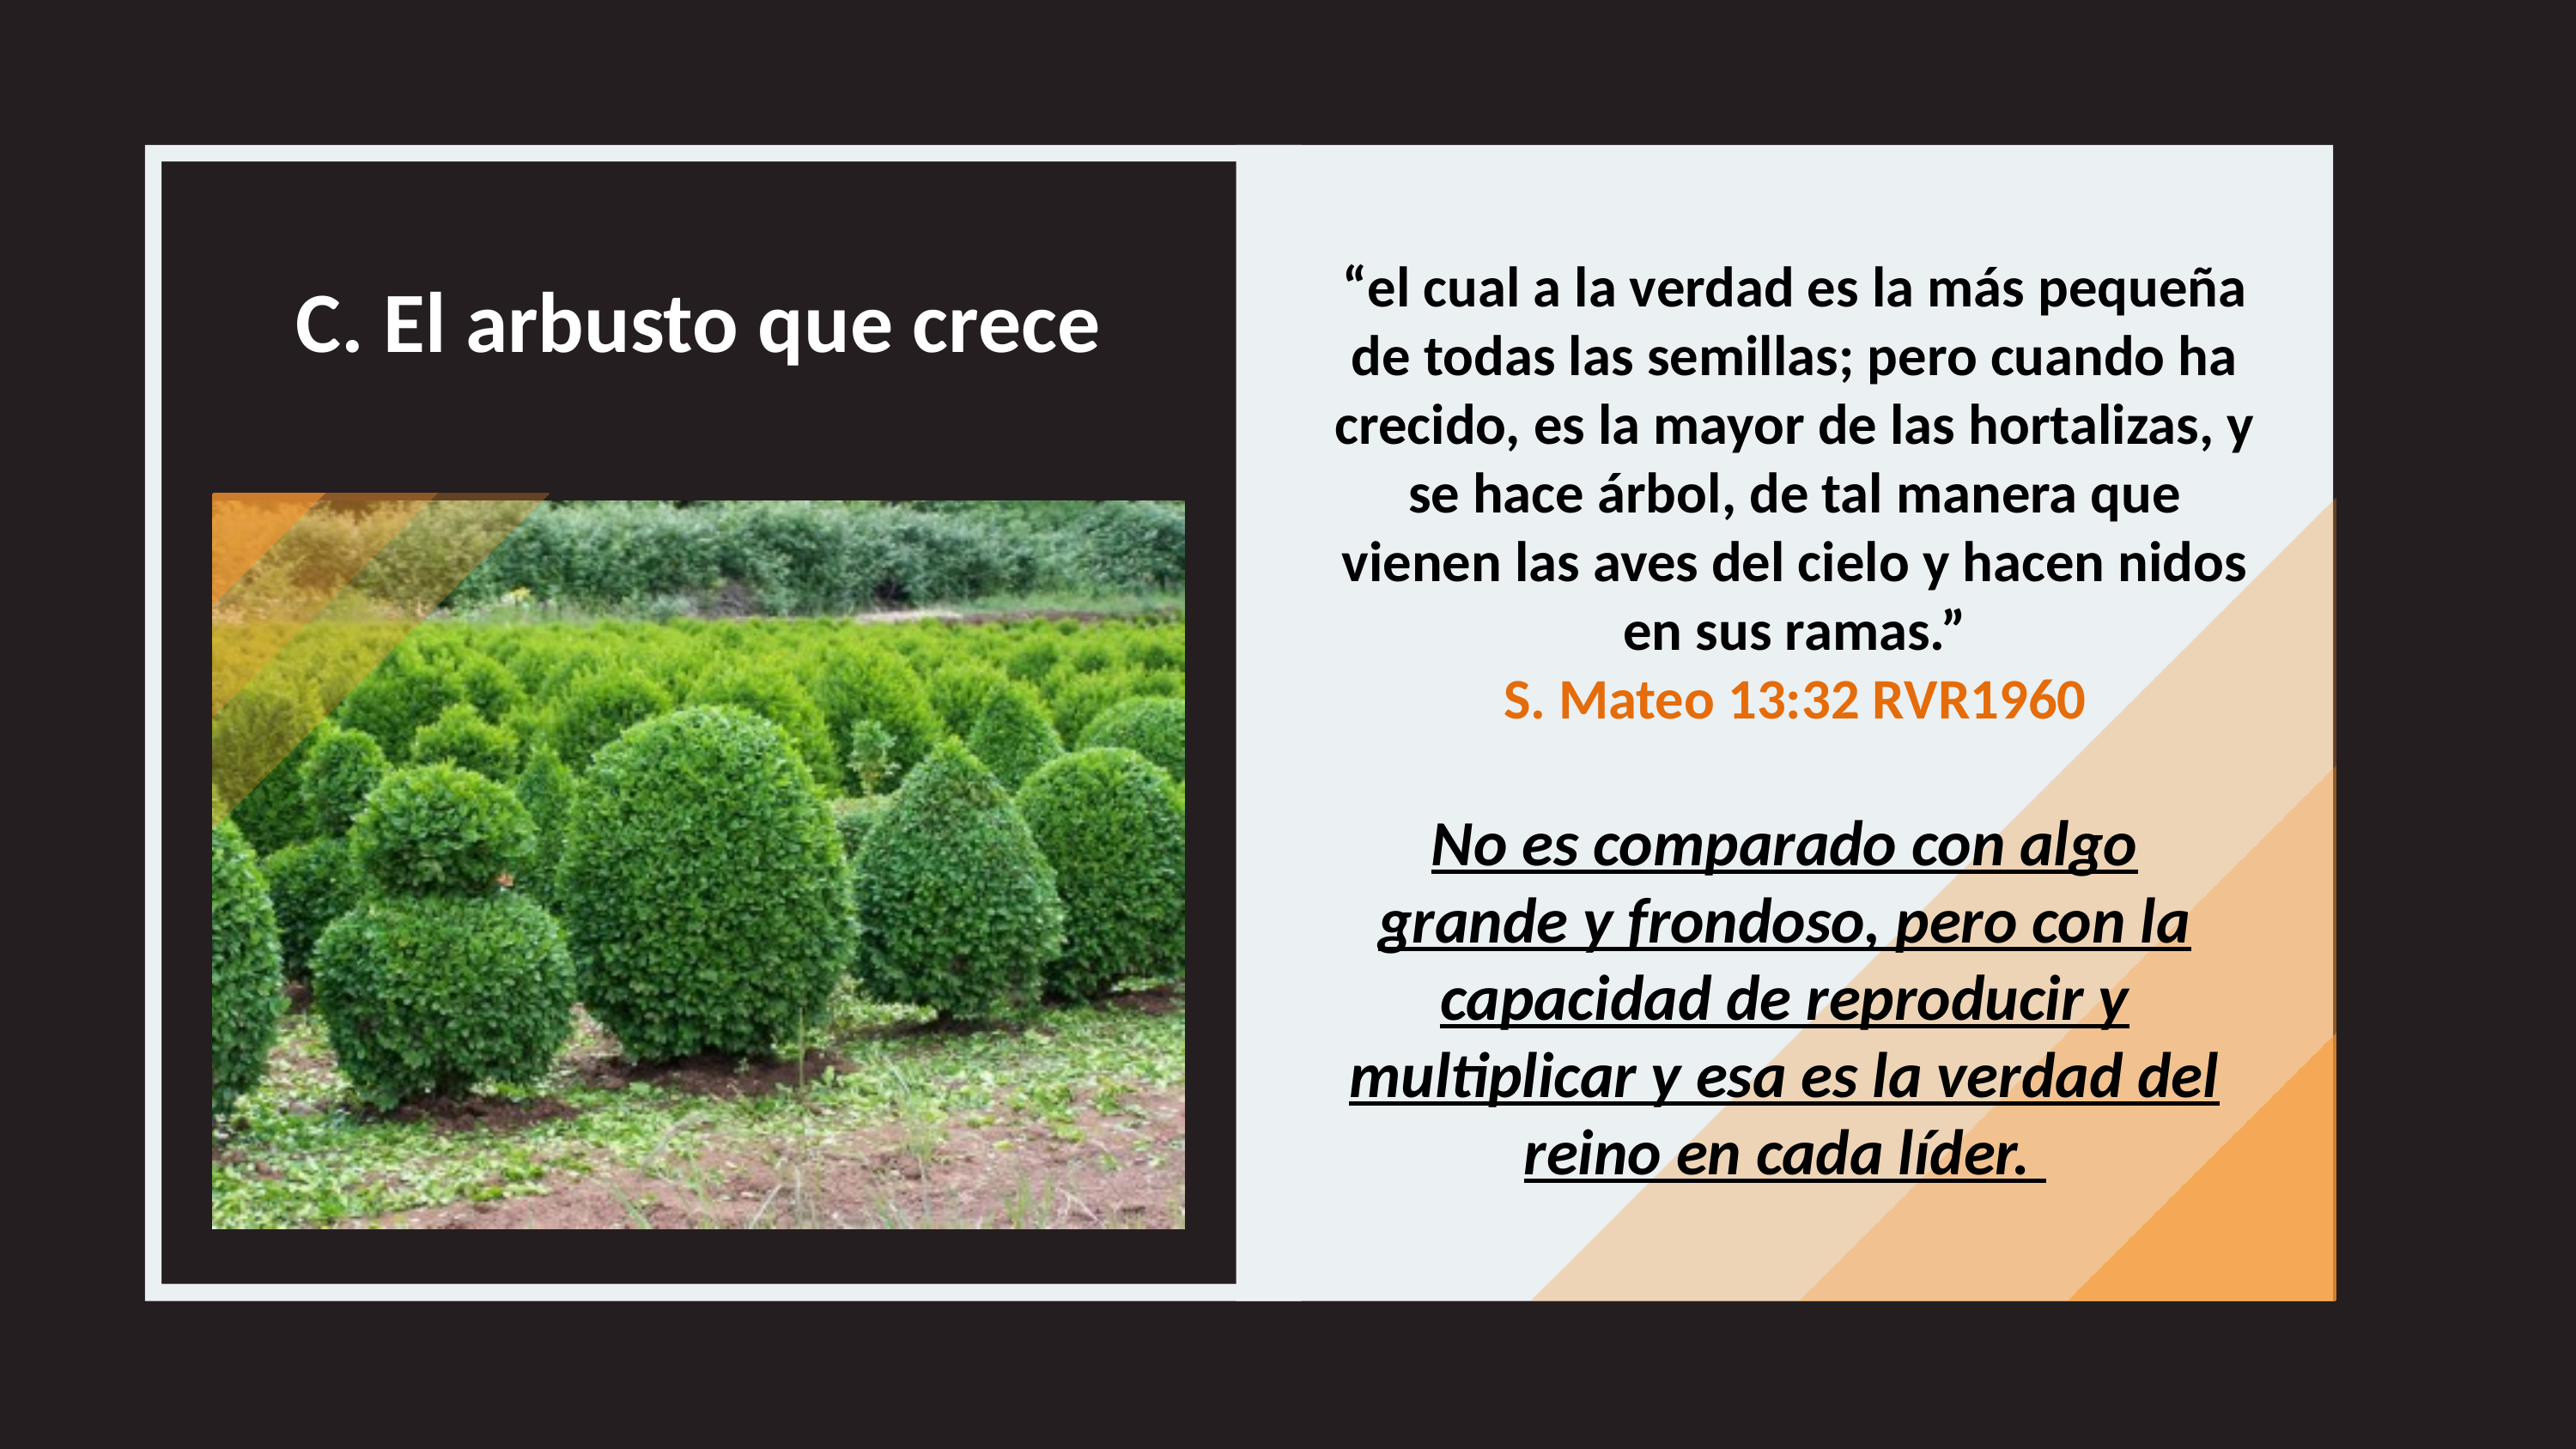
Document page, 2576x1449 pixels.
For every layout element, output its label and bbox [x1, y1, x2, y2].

picture [212, 492, 1185, 1230]
text_box [144, 144, 2334, 1301]
picture [1531, 496, 2336, 1301]
